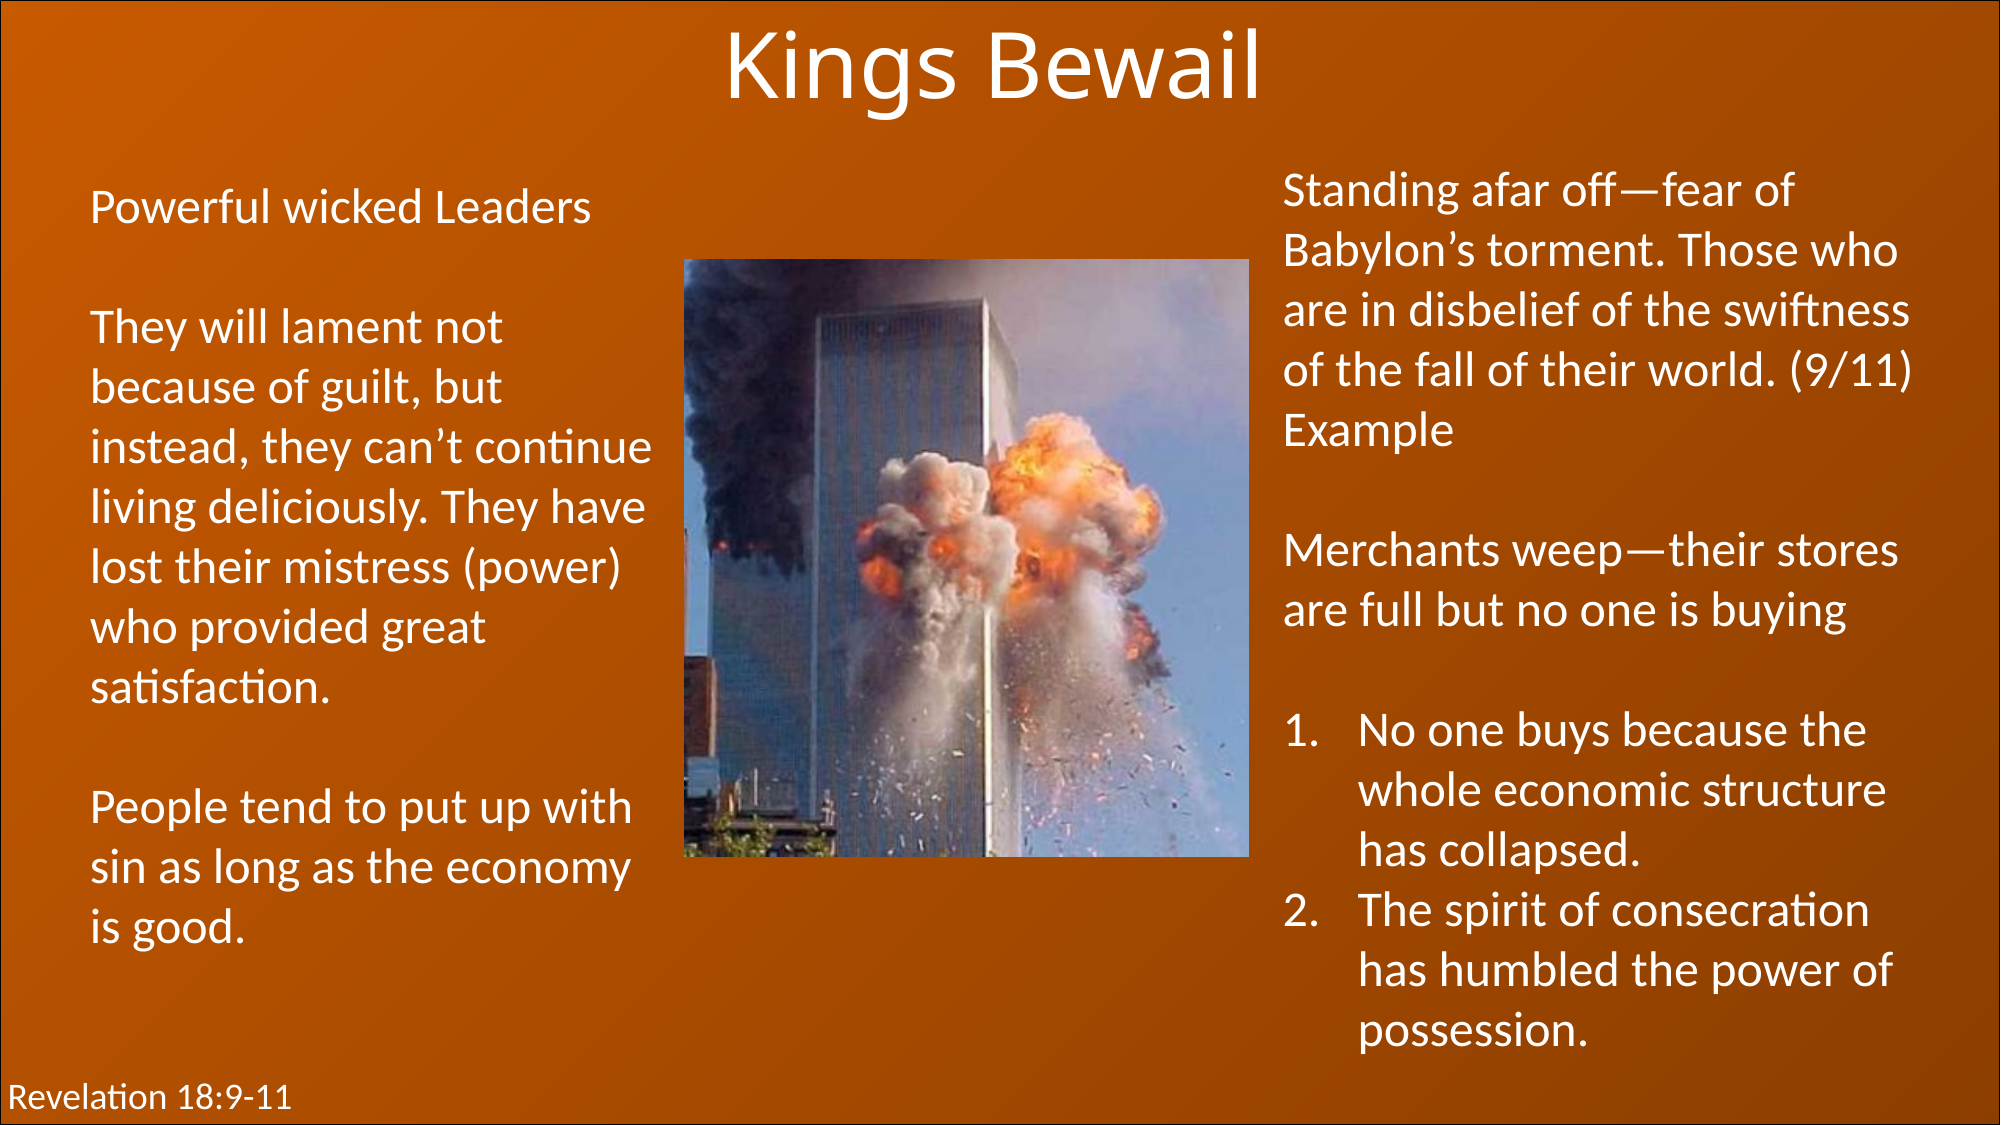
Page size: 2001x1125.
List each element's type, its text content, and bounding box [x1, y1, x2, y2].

text_box Powerful wicked Leaders They will lament not because of guilt, but instead, they can’t continue living deliciously. They have lost their mistress (power) who provided great satisfaction. People tend to put up with sin as long as the economy is good. [74, 166, 688, 962]
text_box Revelation 18:9-11 [0, 1064, 393, 1125]
text_box Kings Bewail [324, 0, 1663, 125]
picture [684, 259, 1249, 857]
text_box [0, 0, 2000, 1125]
text_box Standing afar off—fear of Babylon’s torment. Those who are in disbelief of the swiftness of the fall of their world. (9/11) Example Merchants weep—their stores are full but no one is buying No one buys because the whole economic structure has collapsed. The spirit of consecration has humbled the power of possession. [1267, 148, 1931, 1125]
